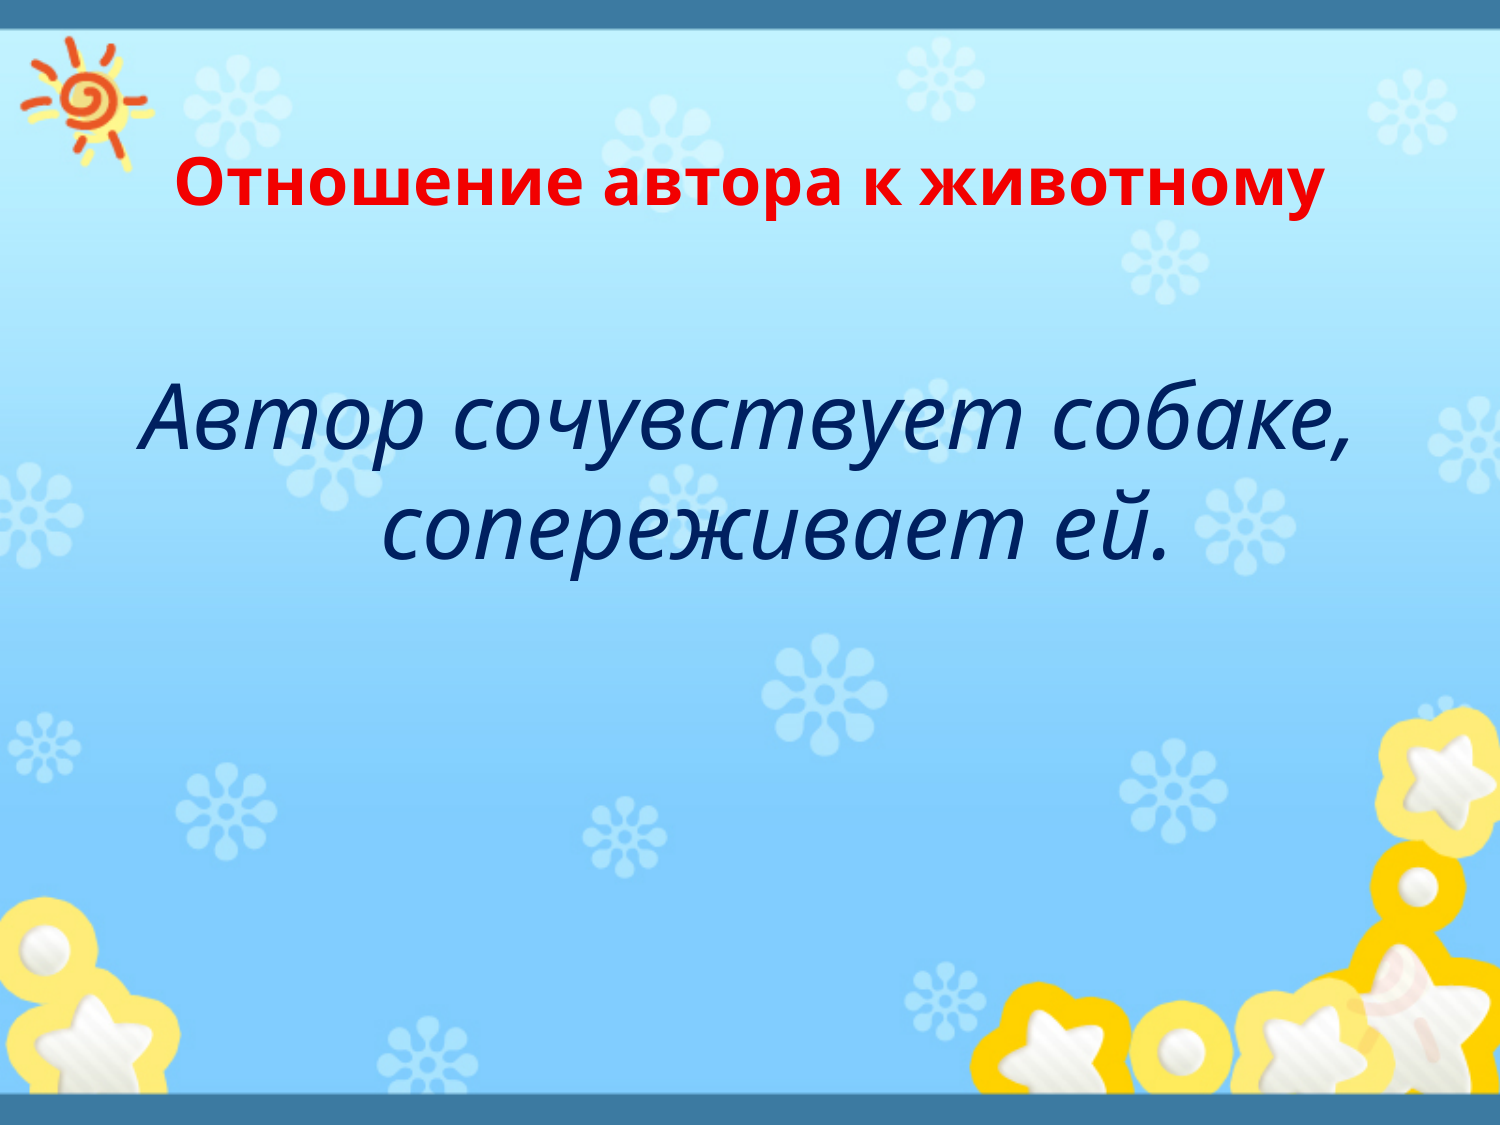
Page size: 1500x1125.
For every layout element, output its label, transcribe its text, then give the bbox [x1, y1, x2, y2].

title Отношение автора к животному [75, 45, 1425, 233]
picture [0, 0, 1500, 1125]
list Автор сочувствует собаке, сопереживает ей. [74, 349, 1426, 726]
